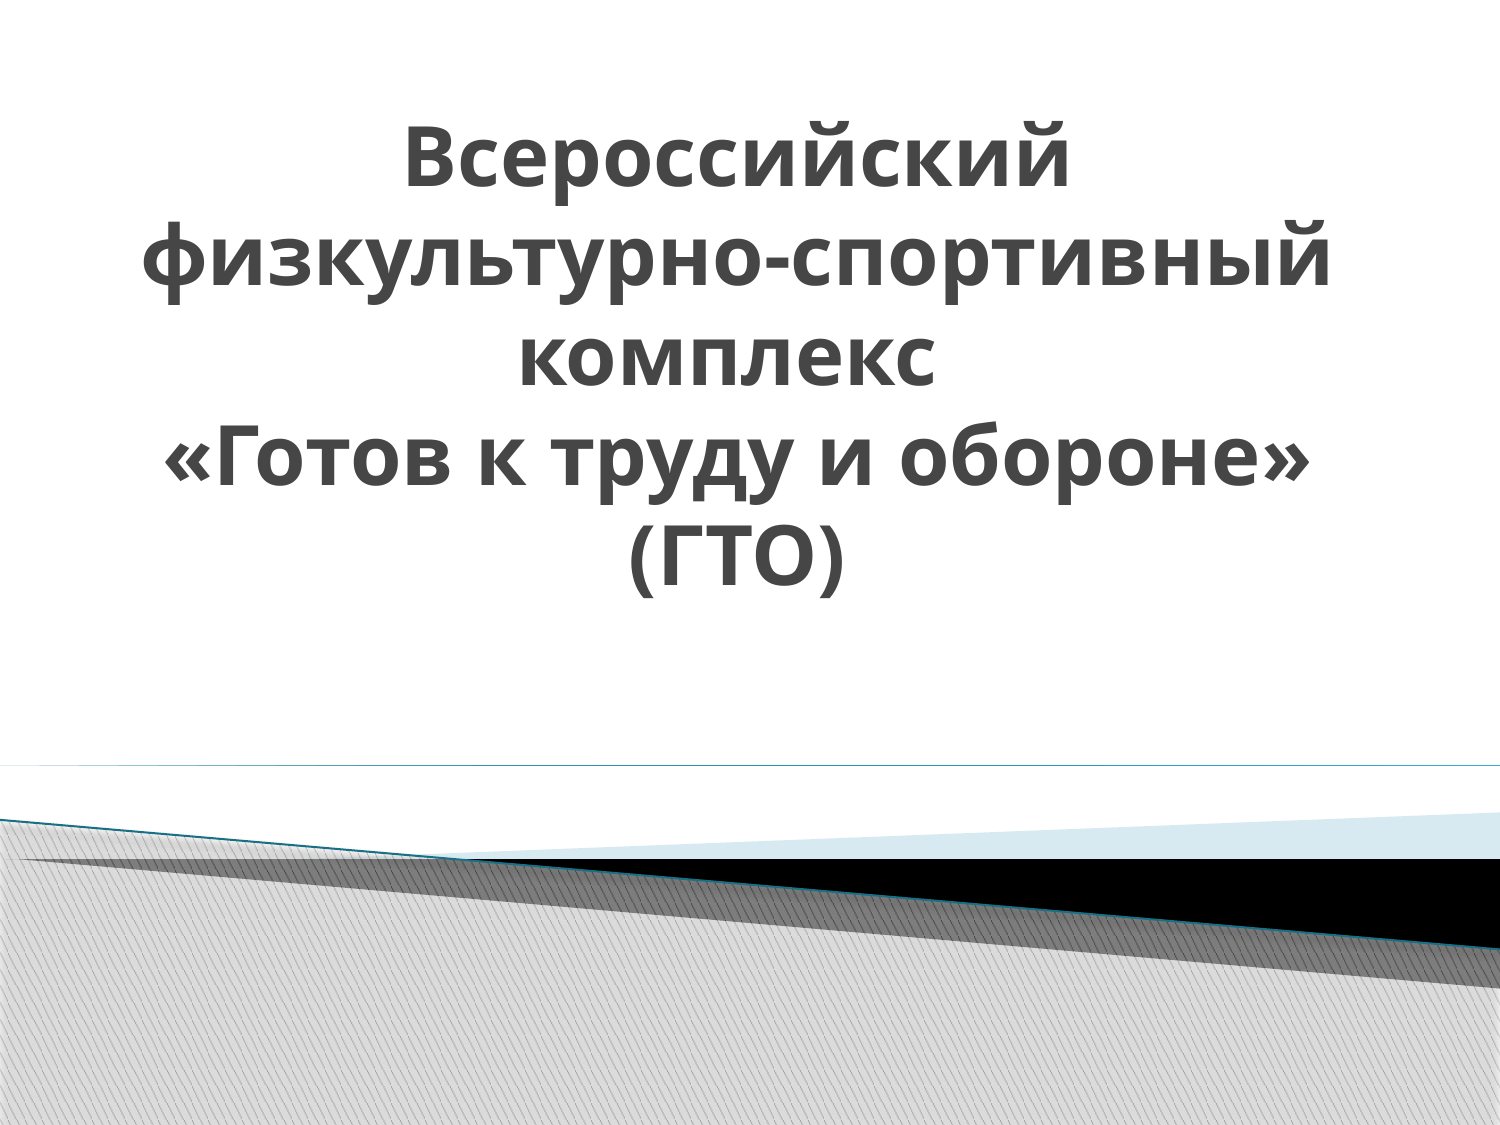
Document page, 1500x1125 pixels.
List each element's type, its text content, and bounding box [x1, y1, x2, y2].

title Всероссийский физкультурно-спортивный комплекс «Готов к труду и обороне» (ГТО) [100, 90, 1376, 610]
picture [5, 859, 1500, 989]
